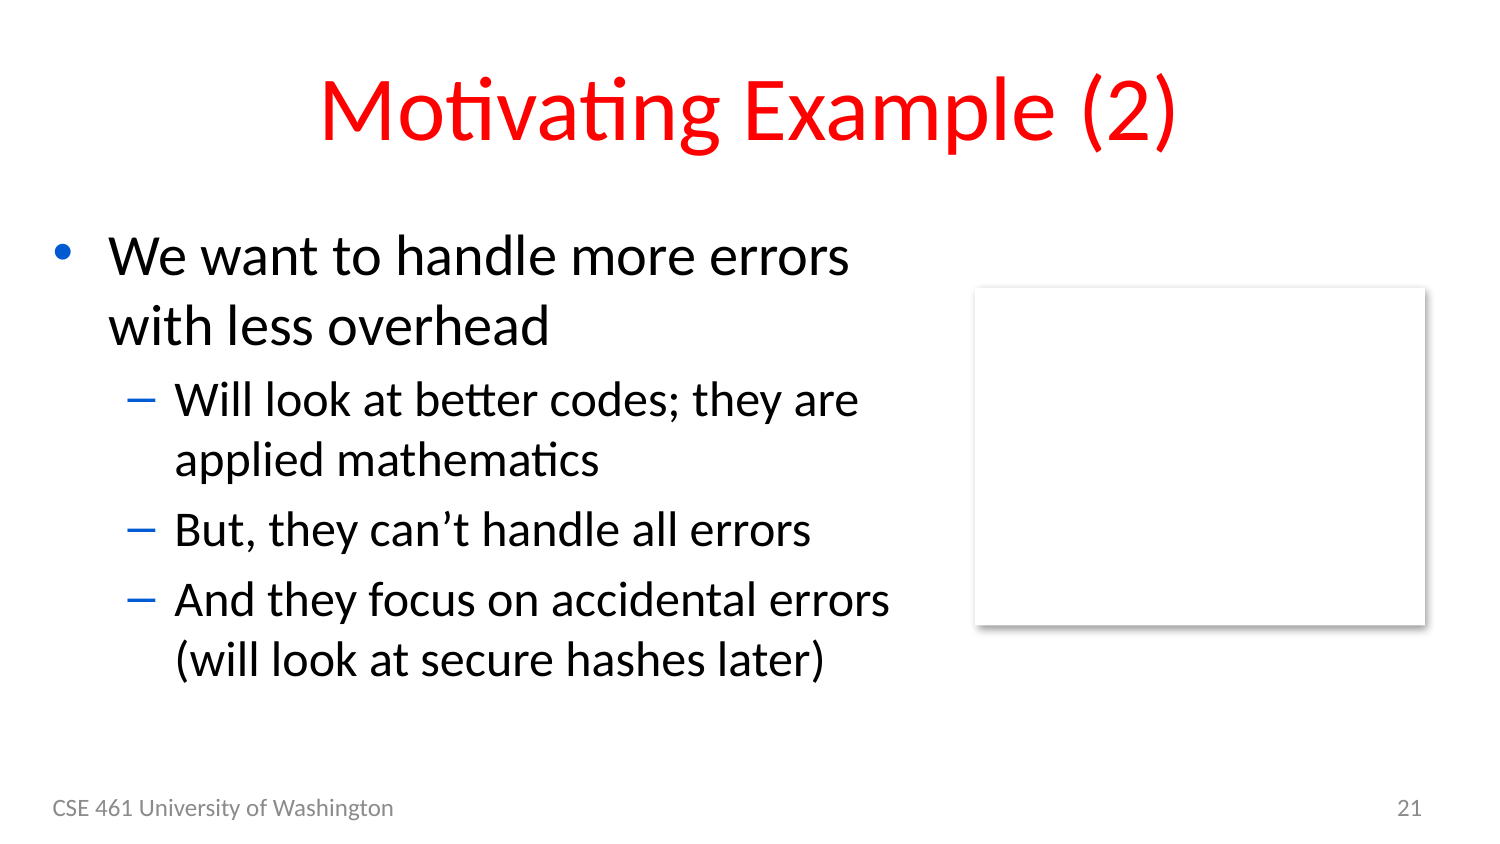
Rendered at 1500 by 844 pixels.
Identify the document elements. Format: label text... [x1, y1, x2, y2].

list We want to handle more errors with less overhead Will look at better codes; they are applied mathematics But, they can’t handle all errors And they focus on accidental errors (will look at secure hashes later) [37, 209, 975, 760]
title Motivating Example (2) [37, 33, 1463, 175]
slide_number 21 [1087, 784, 1438, 830]
footer CSE 461 University of Washington [37, 784, 513, 830]
